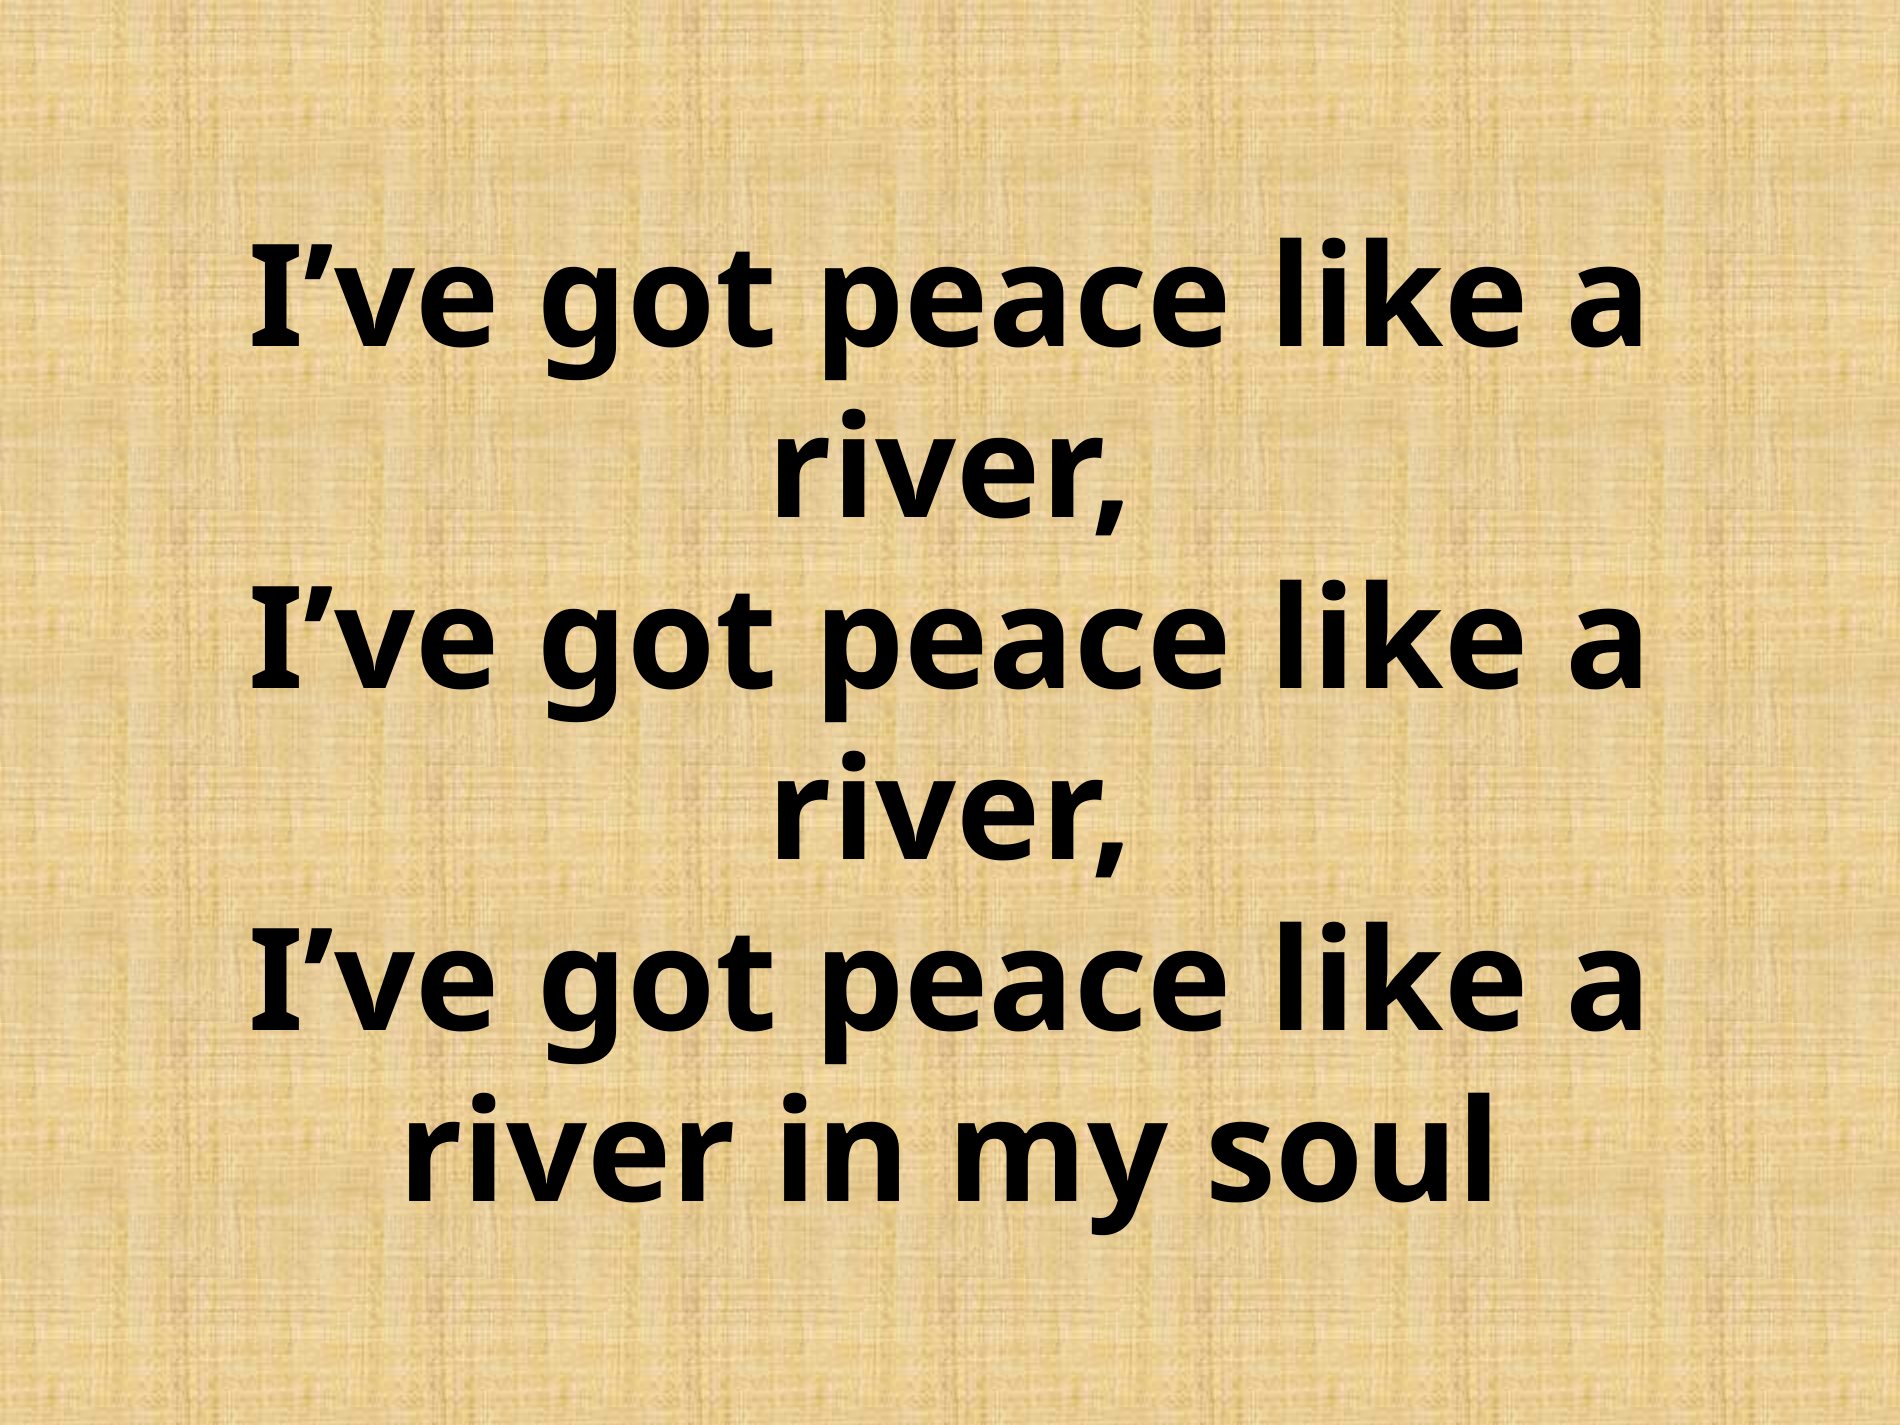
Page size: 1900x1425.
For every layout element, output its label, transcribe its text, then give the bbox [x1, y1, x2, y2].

picture [0, 0, 1900, 1425]
title I’ve got peace like a river, I’ve got peace like a river, I’ve got peace like a river in my soul [95, 57, 1805, 1378]
